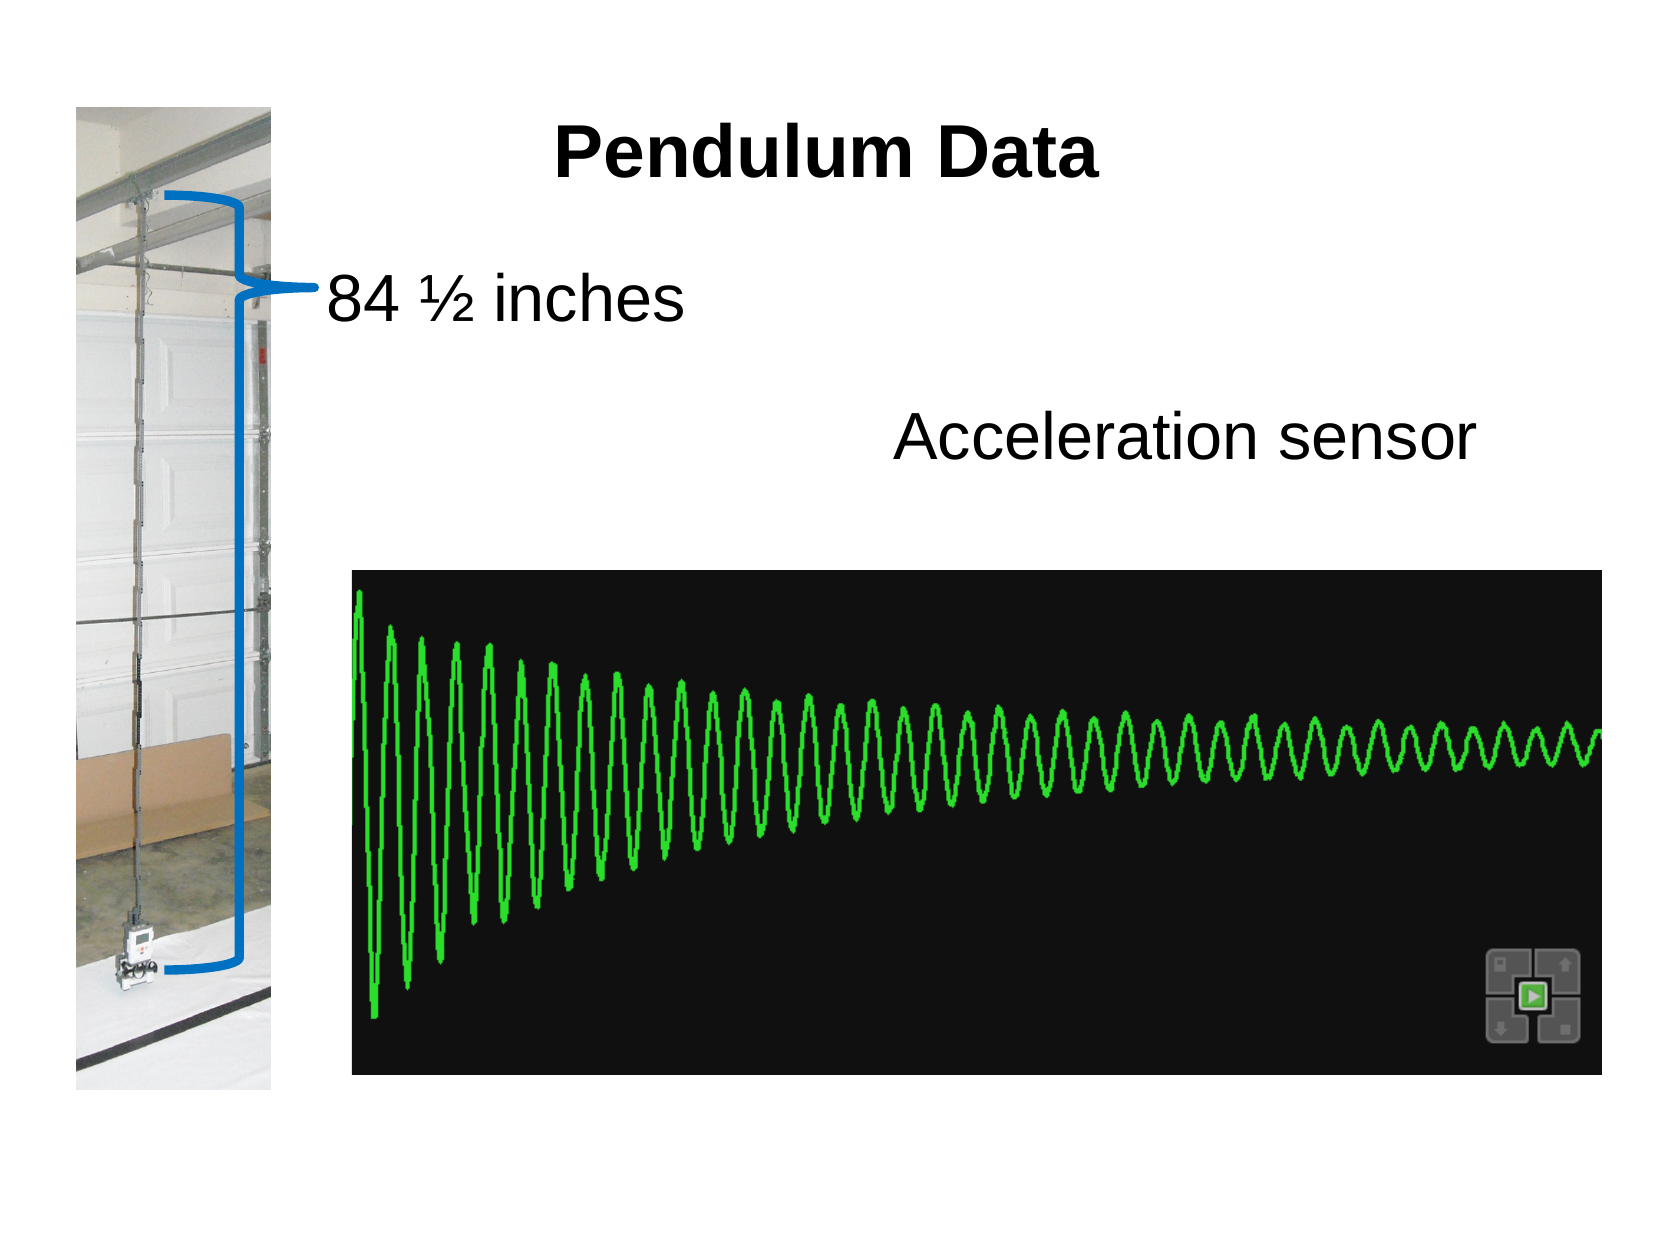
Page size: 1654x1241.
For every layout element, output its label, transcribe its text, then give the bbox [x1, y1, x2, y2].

picture [76, 107, 271, 1091]
text_box [274, 285, 315, 290]
text_box Acceleration sensor [851, 395, 1502, 483]
title Pendulum Data [82, 49, 1571, 257]
text_box 84 ½ inches [326, 257, 765, 345]
picture [351, 569, 1603, 1075]
